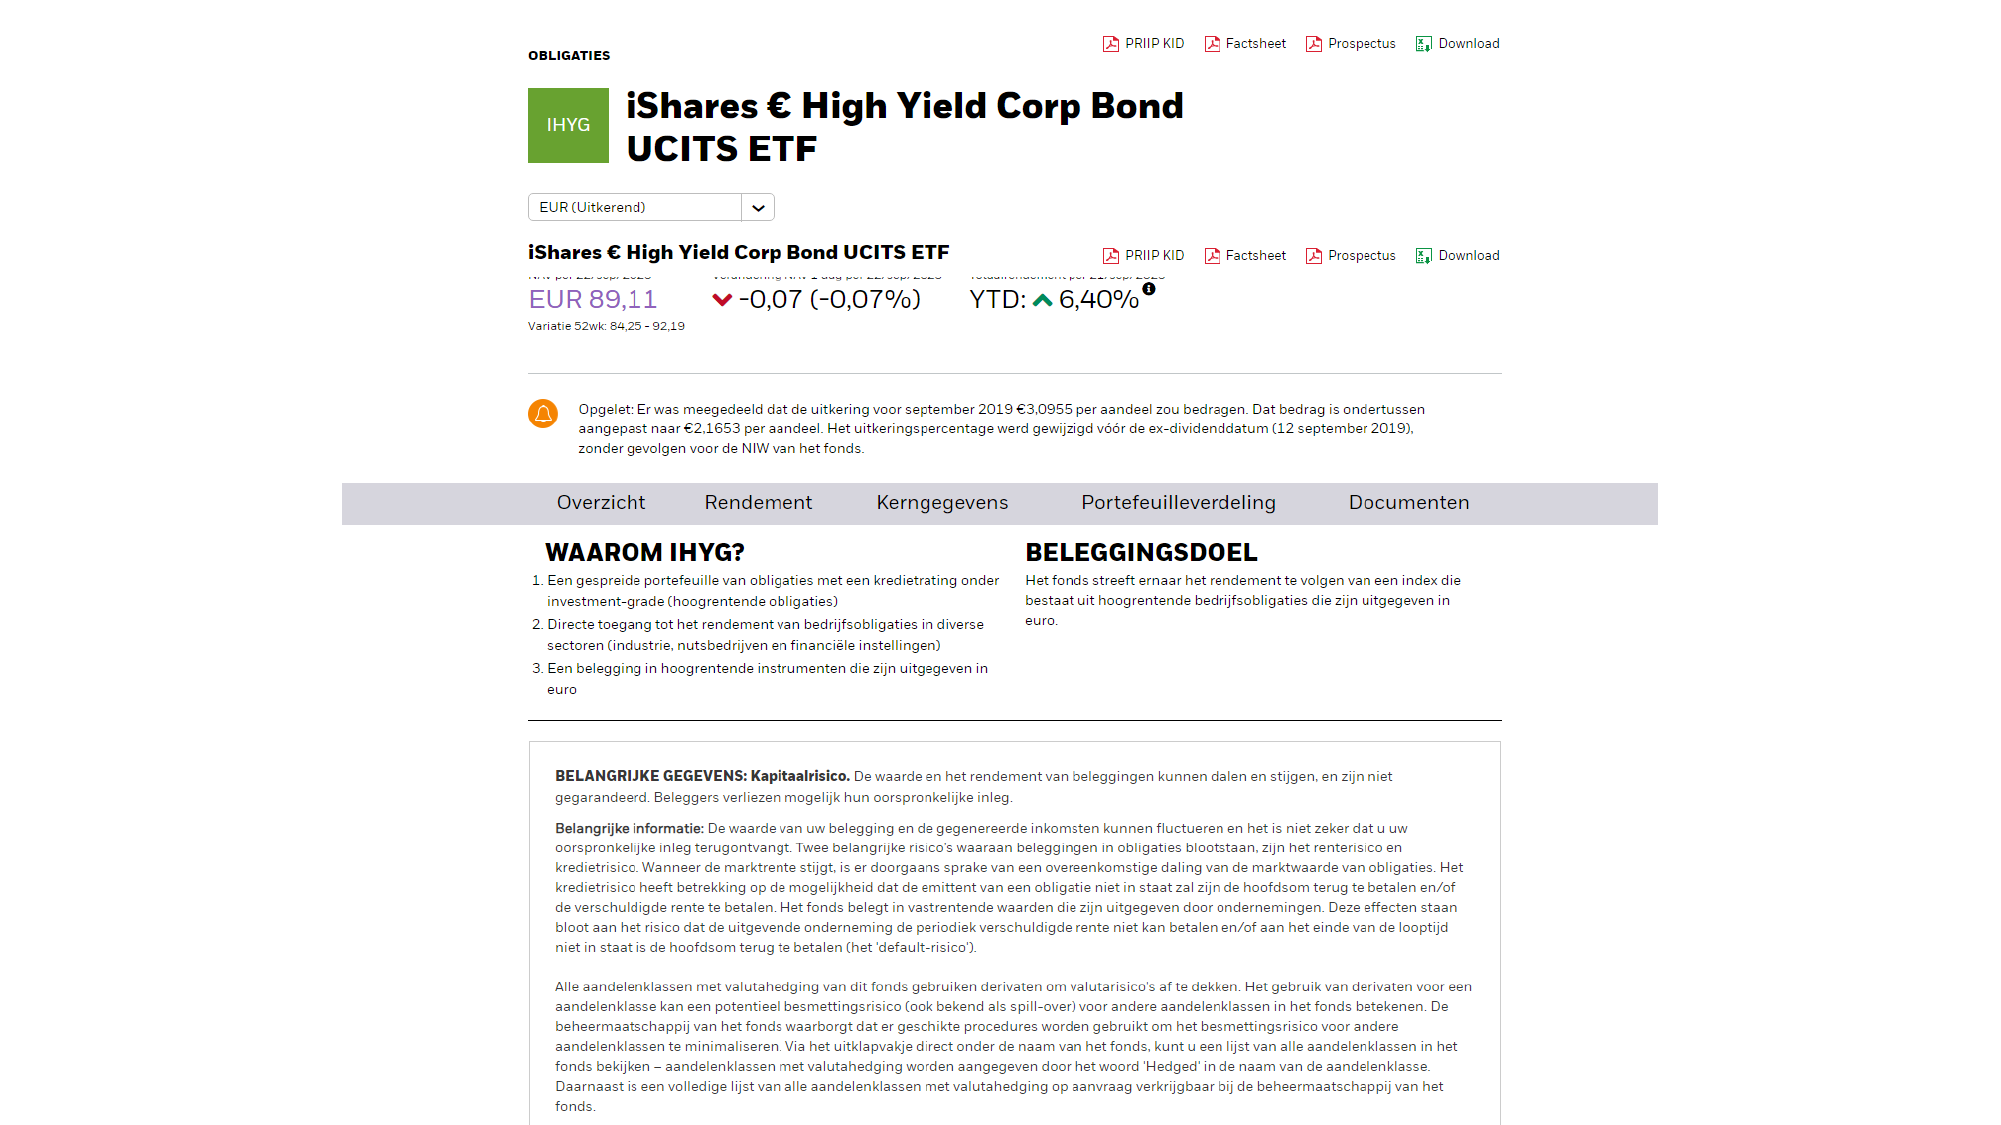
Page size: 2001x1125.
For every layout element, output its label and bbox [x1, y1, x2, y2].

picture [342, 0, 1658, 1125]
